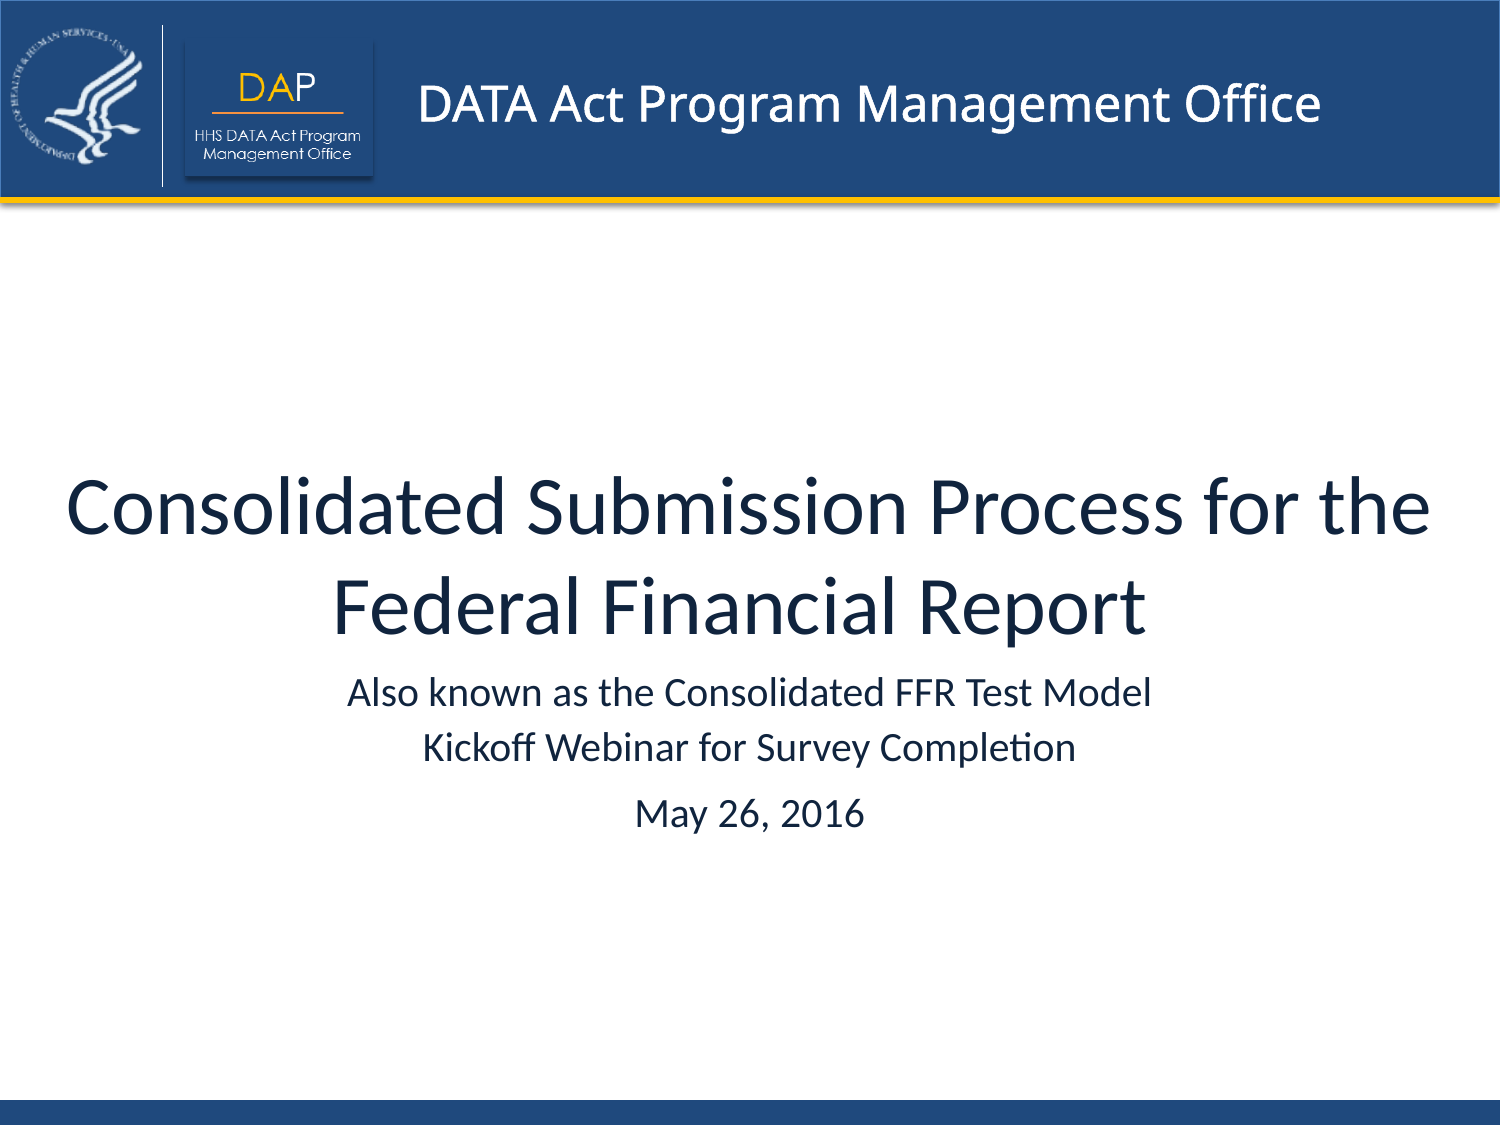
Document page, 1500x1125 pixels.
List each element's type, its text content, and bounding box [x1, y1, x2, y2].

text_box May 26, 2016 [357, 778, 1143, 844]
text_box Kickoff Webinar for Survey Completion [357, 722, 1143, 778]
picture [173, 35, 382, 188]
text_box Consolidated Submission Process for the Federal Financial Report [24, 443, 1475, 659]
text_box Also known as the Consolidated FFR Test Model [293, 656, 1207, 722]
picture [4, 24, 148, 169]
